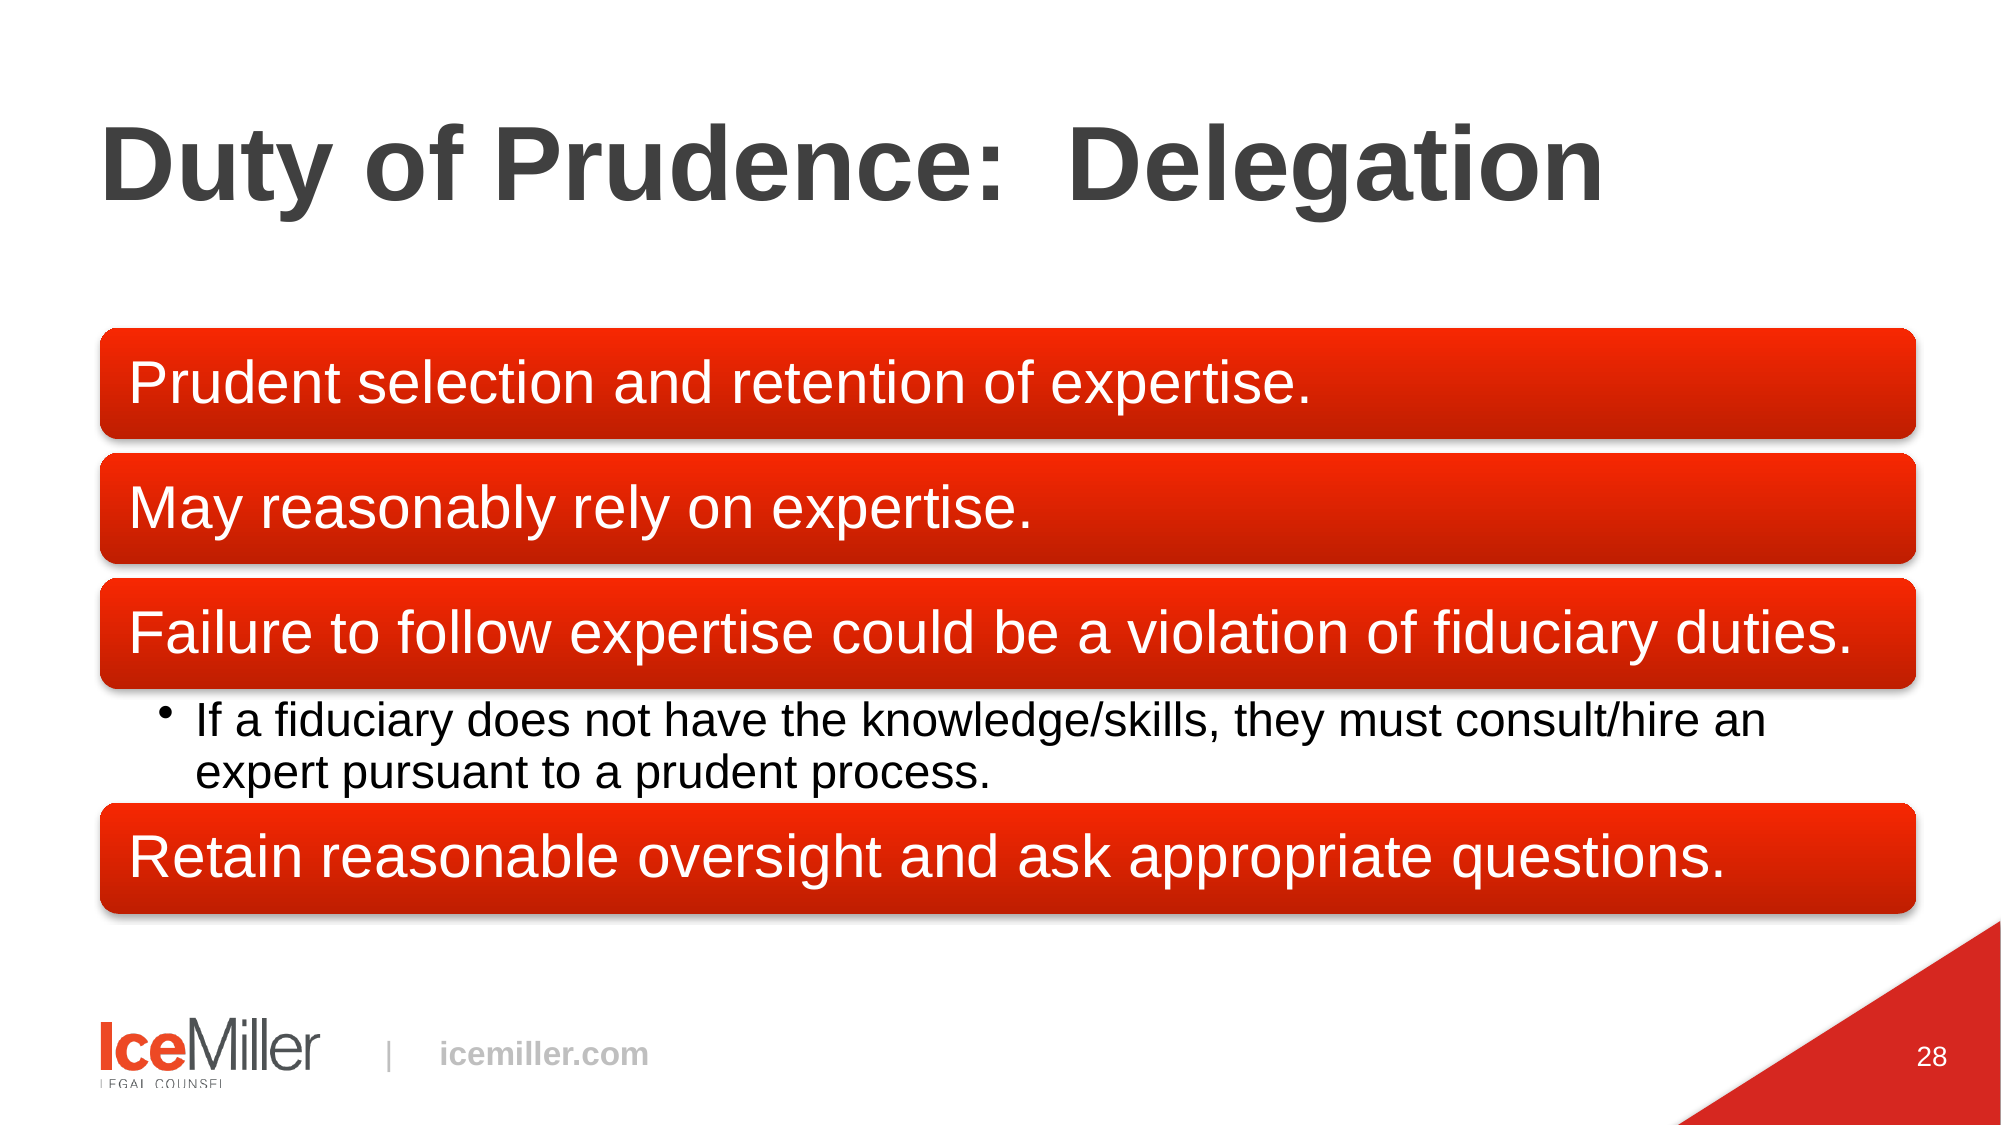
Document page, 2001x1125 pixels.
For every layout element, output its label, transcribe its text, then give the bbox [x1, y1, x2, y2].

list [99, 262, 1917, 980]
slide_number 28 [1850, 1025, 1963, 1085]
title Duty of Prudence: Delegation [99, 87, 1900, 222]
